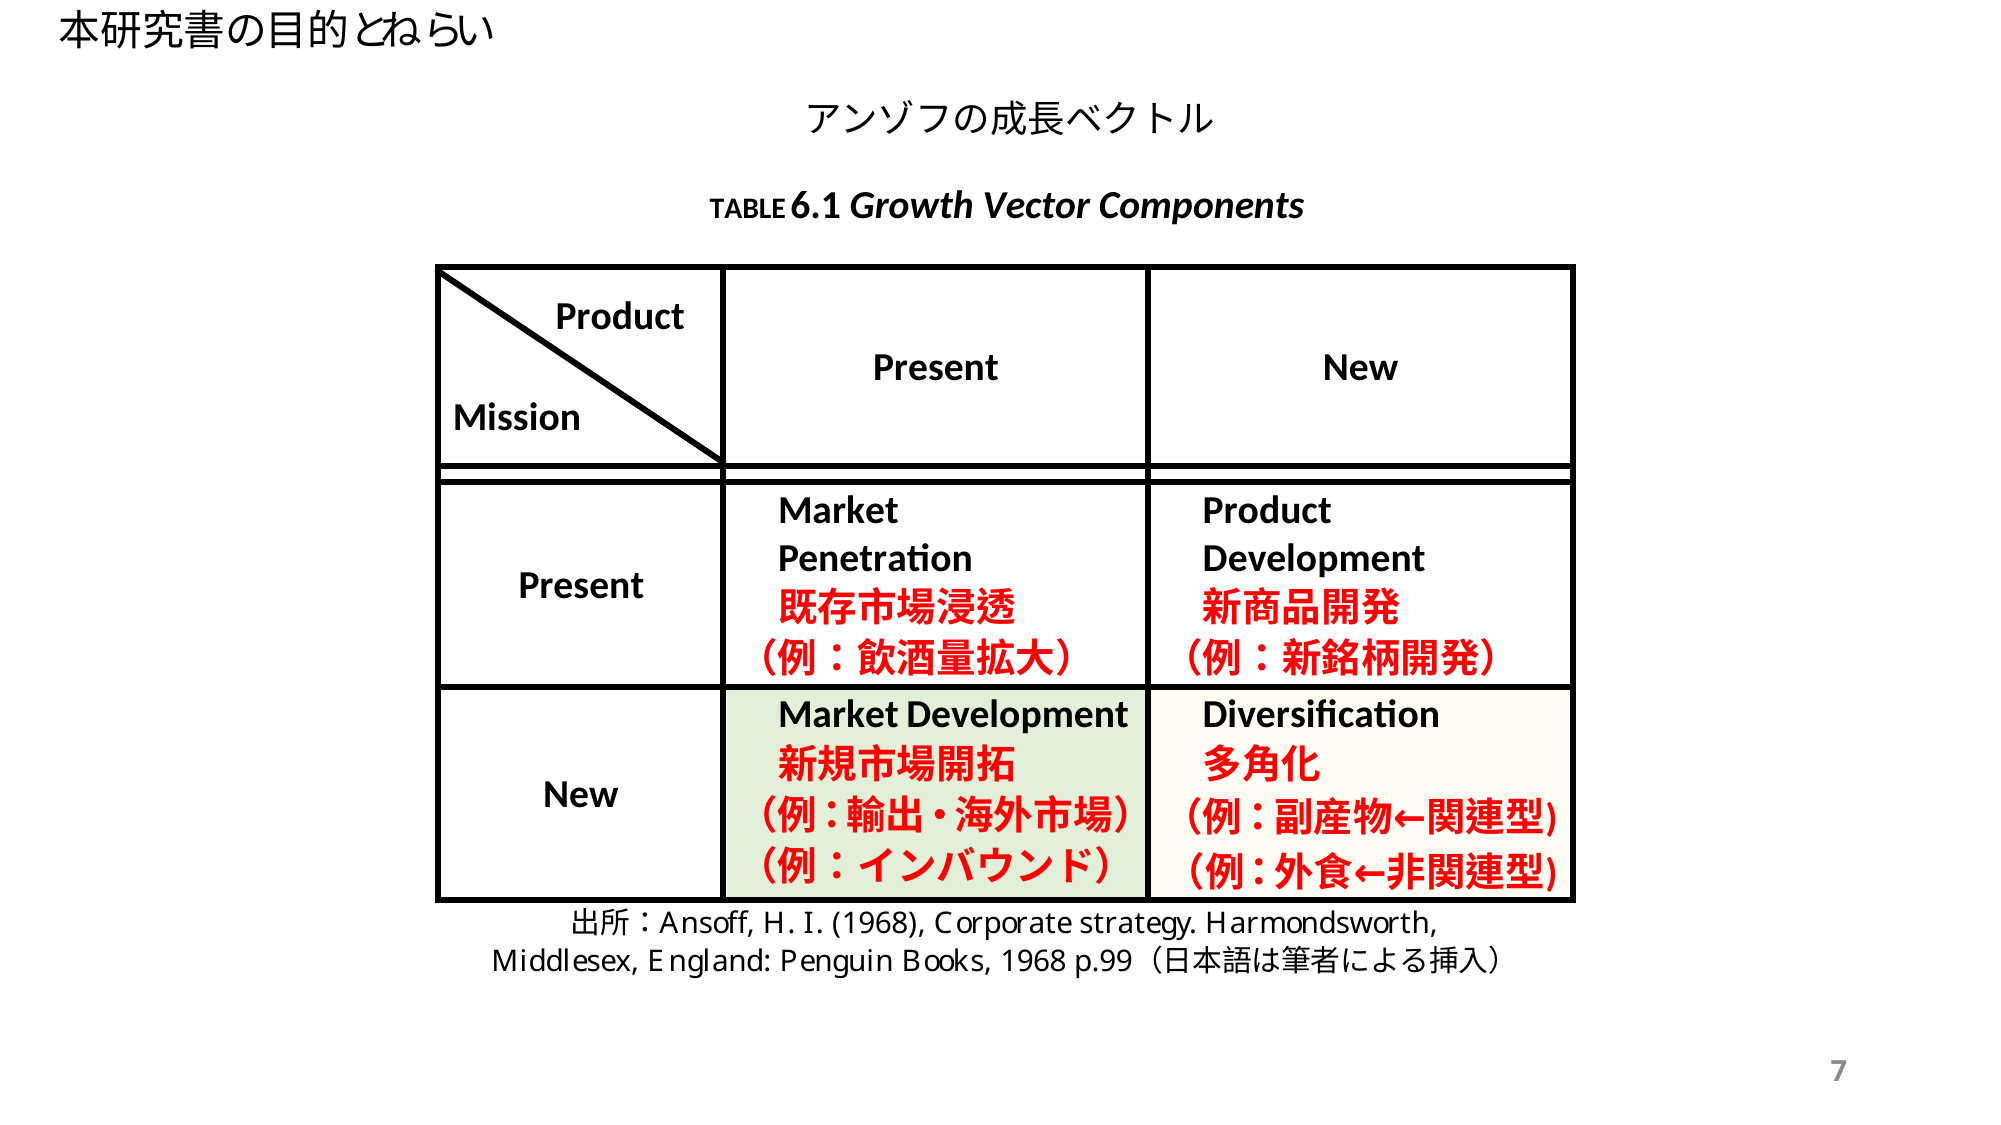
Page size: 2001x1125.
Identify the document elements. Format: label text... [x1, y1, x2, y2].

text_box アンゾフの成長ベクトル [789, 87, 1273, 148]
slide_number 7 [1412, 1042, 1863, 1103]
picture [0, 179, 2000, 982]
picture [0, 2, 1091, 83]
